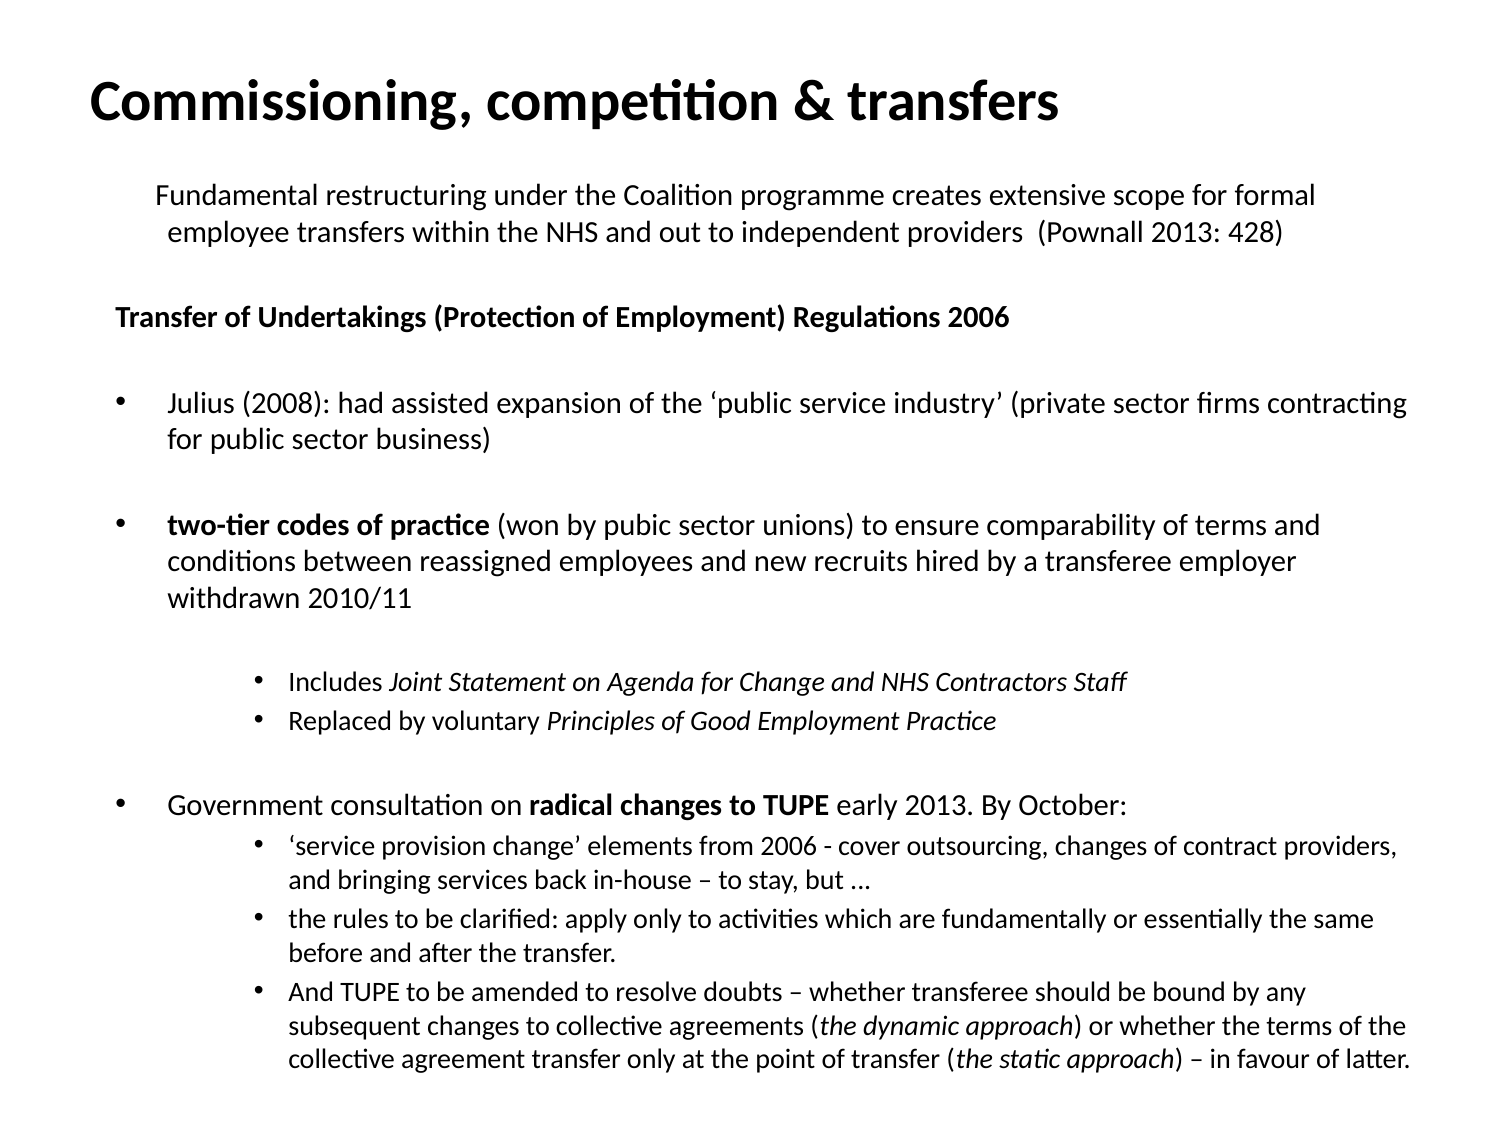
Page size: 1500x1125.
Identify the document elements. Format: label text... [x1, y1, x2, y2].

title Commissioning, competition & transfers [75, 45, 1425, 149]
list Fundamental restructuring under the Coalition programme creates extensive scope for formal employee transfers within the NHS and out to independent providers (Pownall 2013: 428) Transfer of Undertakings (Protection of Employment) Regulations 2006 Julius (2008): had assisted expansion of the ‘public service industry’ (private sector firms contracting for public sector business) two-tier codes of practice (won by pubic sector unions) to ensure comparability of terms and conditions between reassigned employees and new recruits hired by a transferee employer withdrawn 2010/11 Includes Joint Statement on Agenda for Change and NHS Contractors Staff Replaced by voluntary Principles of Good Employment Practice Government consultation on radical changes to TUPE early 2013. By October: ‘service provision change’ elements from 2006 - cover outsourcing, changes of contract providers, and bringing services back in-house – to stay, but ... the rules to be clarified: apply only to activities which are fundamentally or essentially the same before and after the transfer. And TUPE to be amended to resolve doubts – whether transferee should be bound by any subsequent changes to collective agreements (the dynamic approach) or whether the terms of the collective agreement transfer only at the point of transfer (the static approach) – in favour of latter. [100, 137, 1451, 1106]
